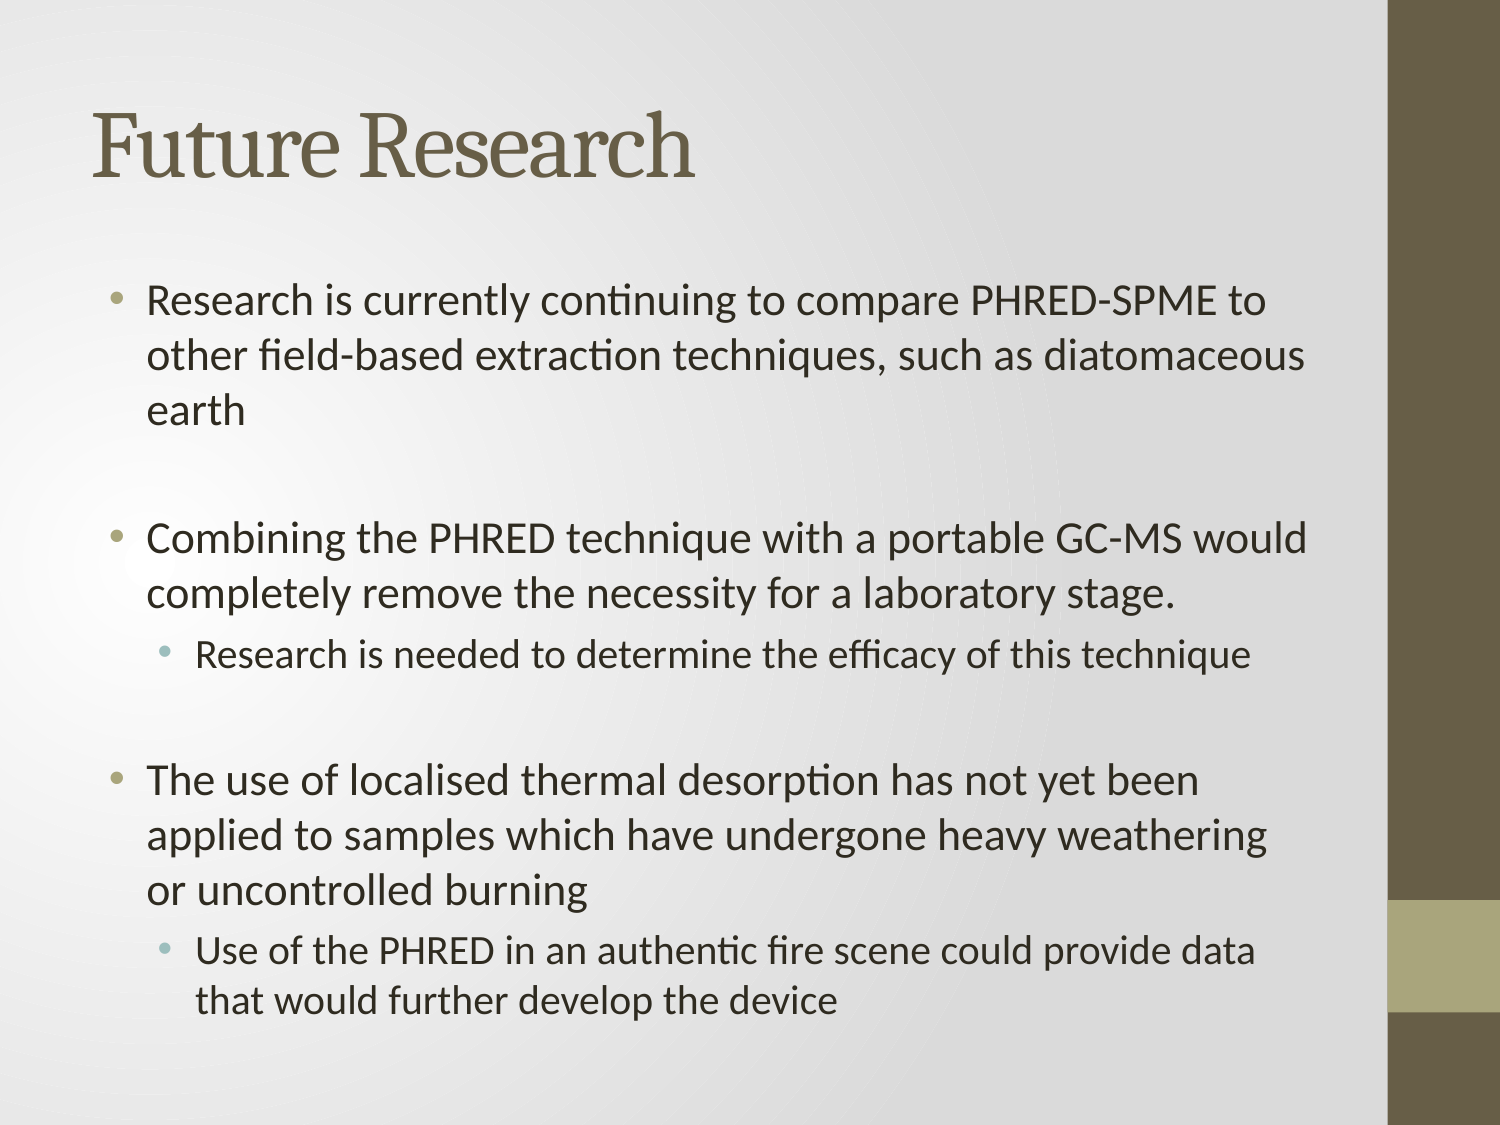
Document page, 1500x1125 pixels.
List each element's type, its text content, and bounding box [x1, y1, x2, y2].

list Research is currently continuing to compare PHRED-SPME to other field-based extraction techniques, such as diatomaceous earth Combining the PHRED technique with a portable GC-MS would completely remove the necessity for a laboratory stage. Research is needed to determine the efficacy of this technique The use of localised thermal desorption has not yet been applied to samples which have undergone heavy weathering or uncontrolled burning Use of the PHRED in an authentic fire scene could provide data that would further develop the device [75, 262, 1325, 1050]
title Future Research [75, 45, 1325, 233]
